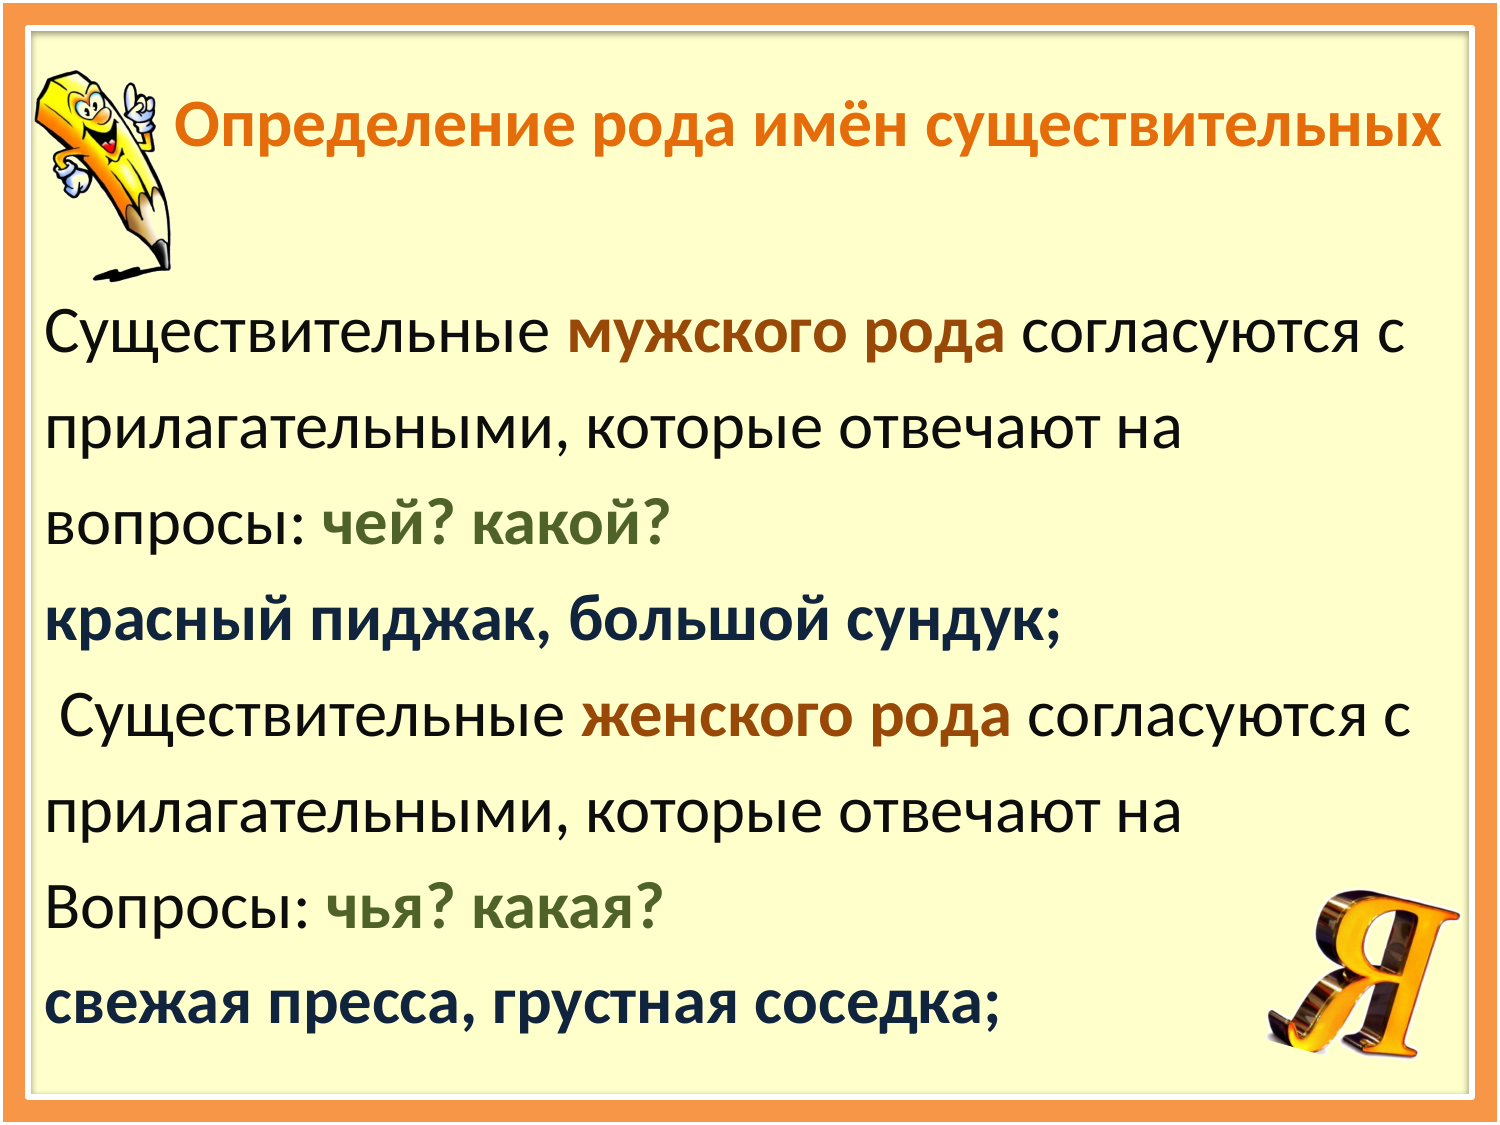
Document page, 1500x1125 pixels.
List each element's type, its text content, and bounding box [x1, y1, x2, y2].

picture [1, 24, 229, 310]
text_box [0, 0, 1500, 1125]
picture [1261, 865, 1464, 1081]
title Определение рода имён существительных [159, 30, 1459, 209]
list Существительные мужского рода согласуются с прилагательными, которые отвечают на вопросы: чей? какой? красный пиджак, большой сундук; Существительные женского рода согласуются с прилагательными, которые отвечают на Вопросы: чья? какая? свежая пресса, грустная соседка; [36, 262, 1459, 1091]
